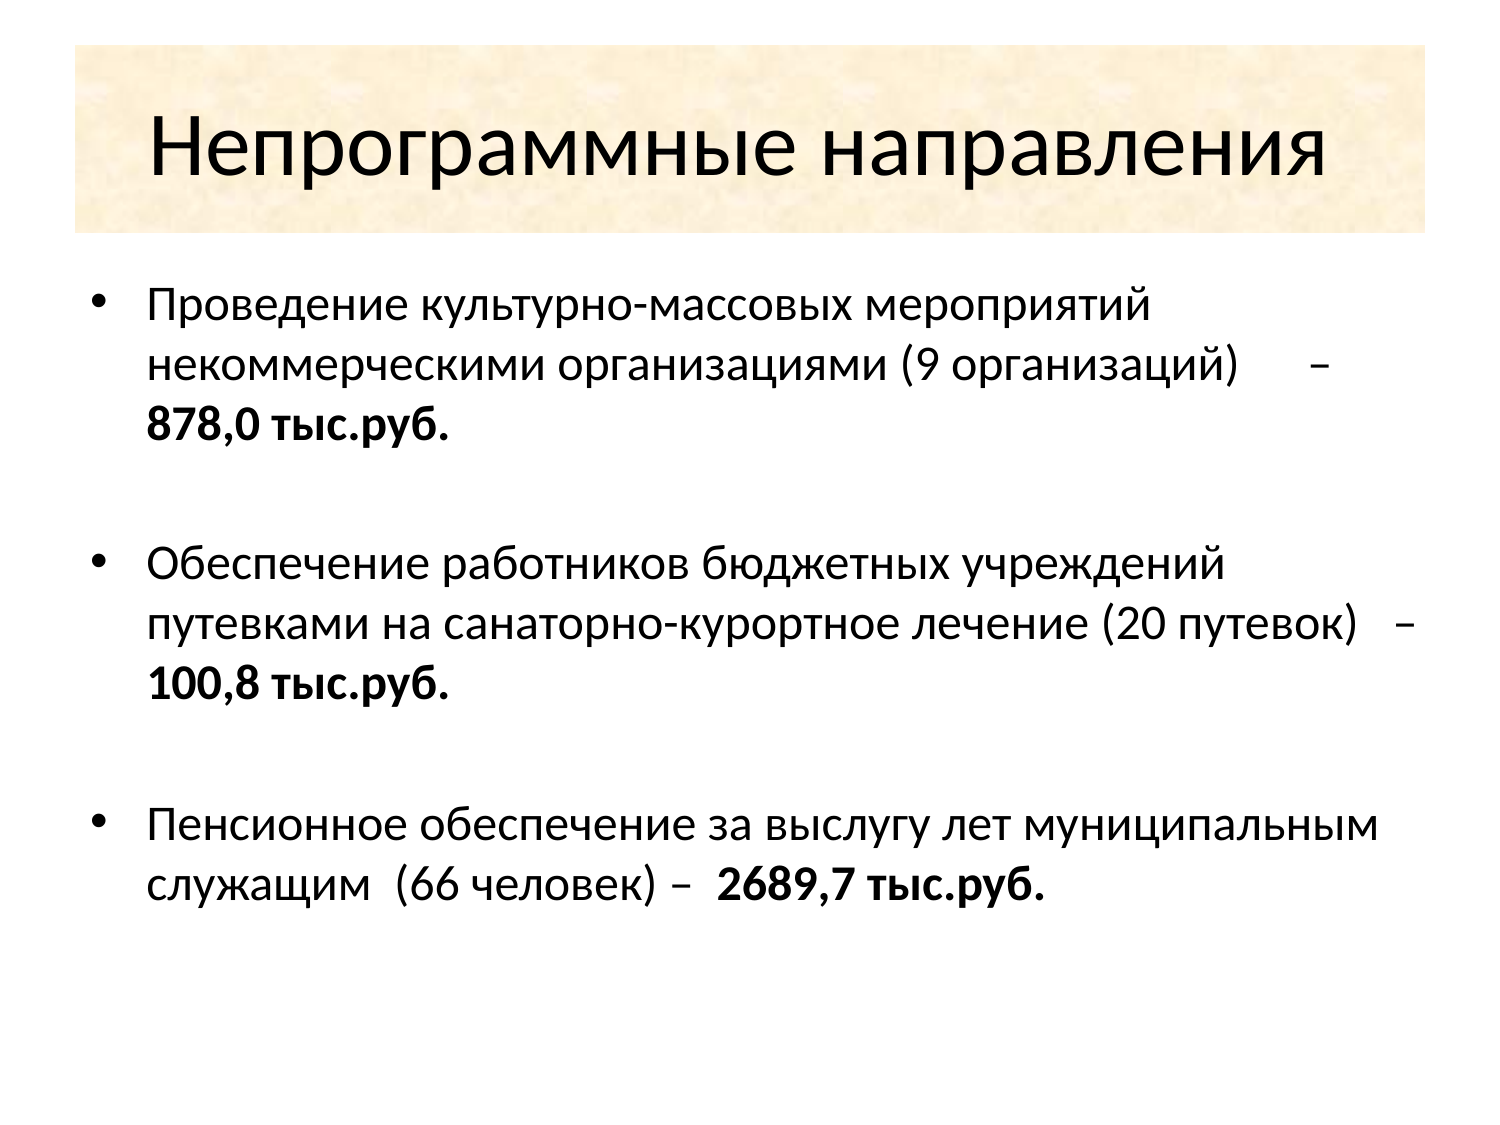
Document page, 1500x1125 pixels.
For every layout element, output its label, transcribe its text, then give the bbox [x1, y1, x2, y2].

title Непрограммные направления [75, 45, 1425, 233]
list Проведение культурно-массовых мероприятий некоммерческими организациями (9 организаций) – 878,0 тыс.руб. Обеспечение работников бюджетных учреждений путевками на санаторно-курортное лечение (20 путевок) – 100,8 тыс.руб. Пенсионное обеспечение за выслугу лет муниципальным служащим (66 человек) – 2689,7 тыс.руб. [75, 262, 1459, 965]
